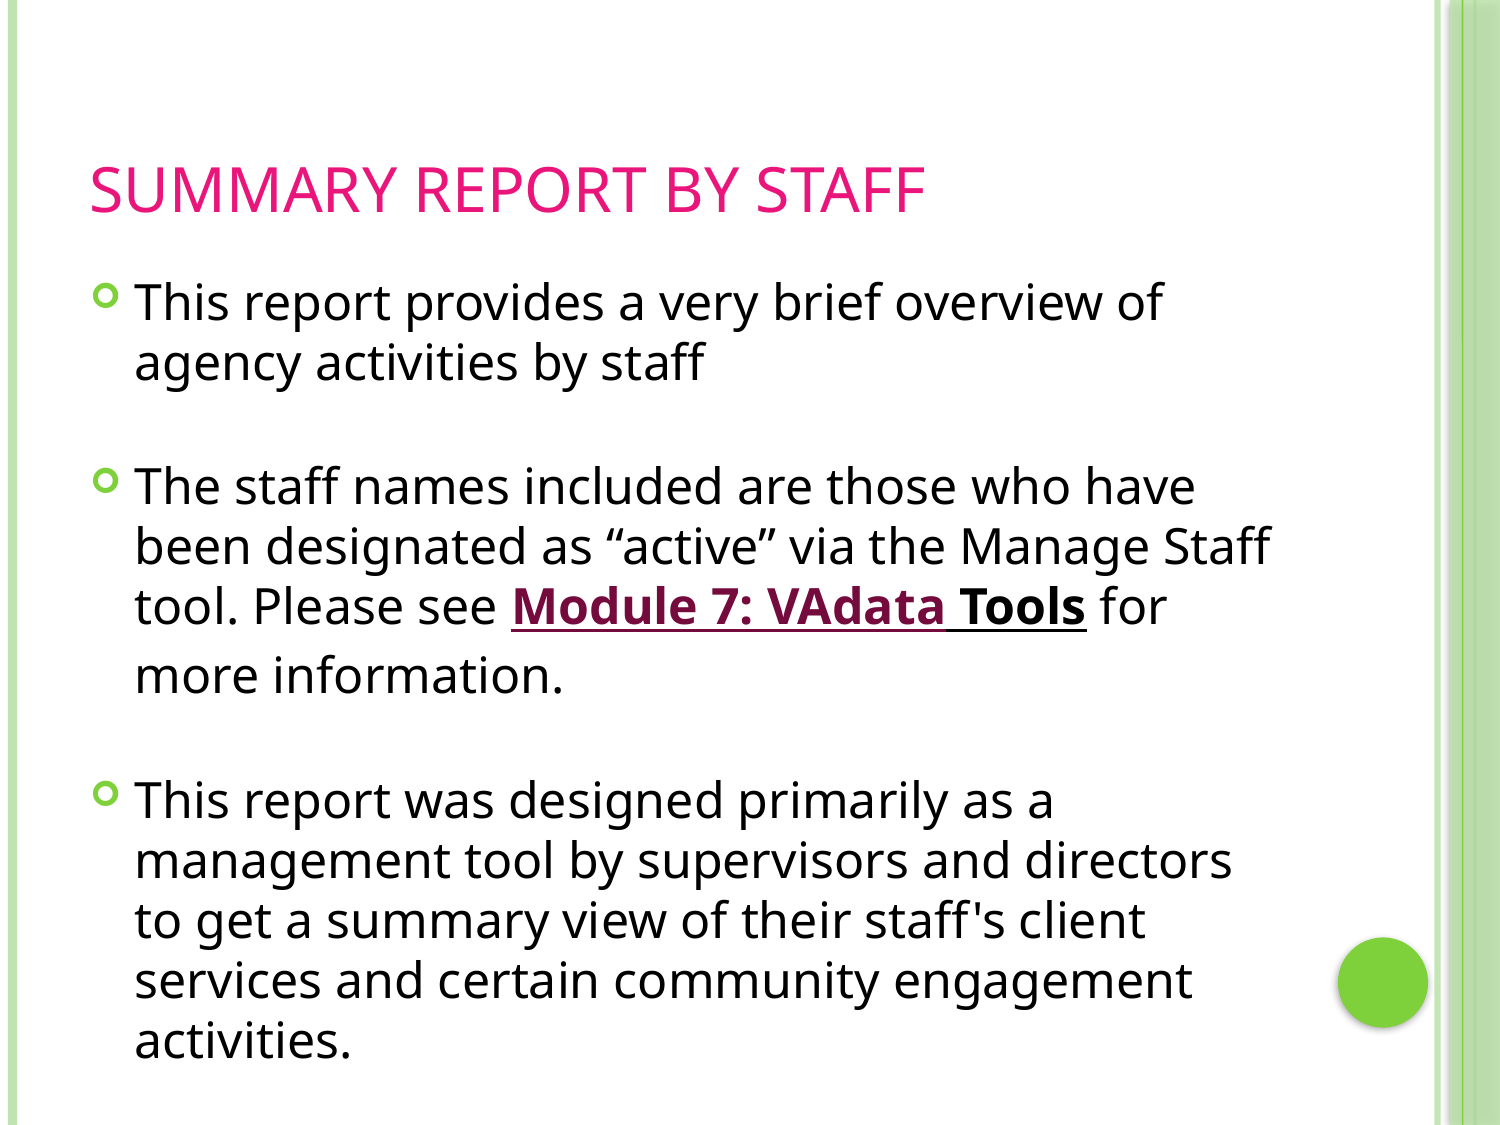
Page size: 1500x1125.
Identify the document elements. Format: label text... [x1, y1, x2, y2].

title Summary Report by Staff [75, 45, 1300, 233]
list This report provides a very brief overview of agency activities by staff The staff names included are those who have been designated as “active” via the Manage Staff tool. Please see Module 7: VAdata Tools for more information. This report was designed primarily as a management tool by supervisors and directors to get a summary view of their staff's client services and certain community engagement activities. [75, 262, 1300, 1062]
